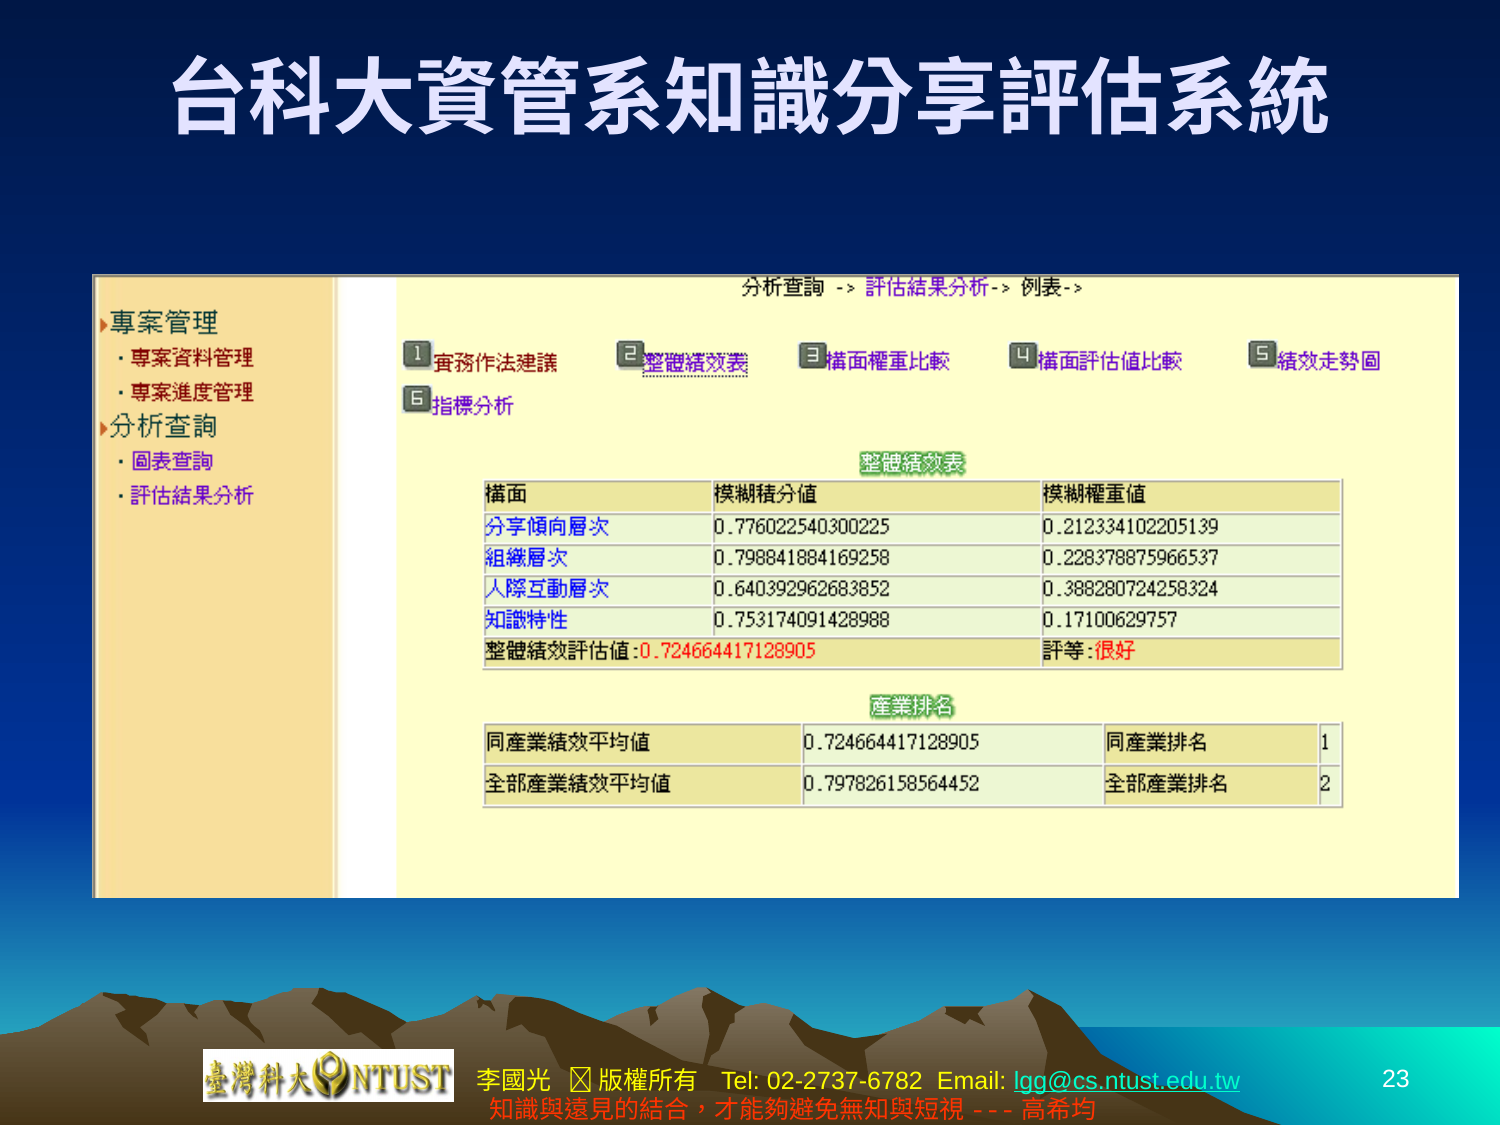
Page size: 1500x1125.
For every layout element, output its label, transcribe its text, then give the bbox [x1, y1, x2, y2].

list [92, 274, 1459, 898]
picture [203, 1049, 454, 1102]
title 台科大資管系知識分享評估系統 [110, 0, 1387, 189]
slide_number 23 [1074, 1024, 1426, 1101]
